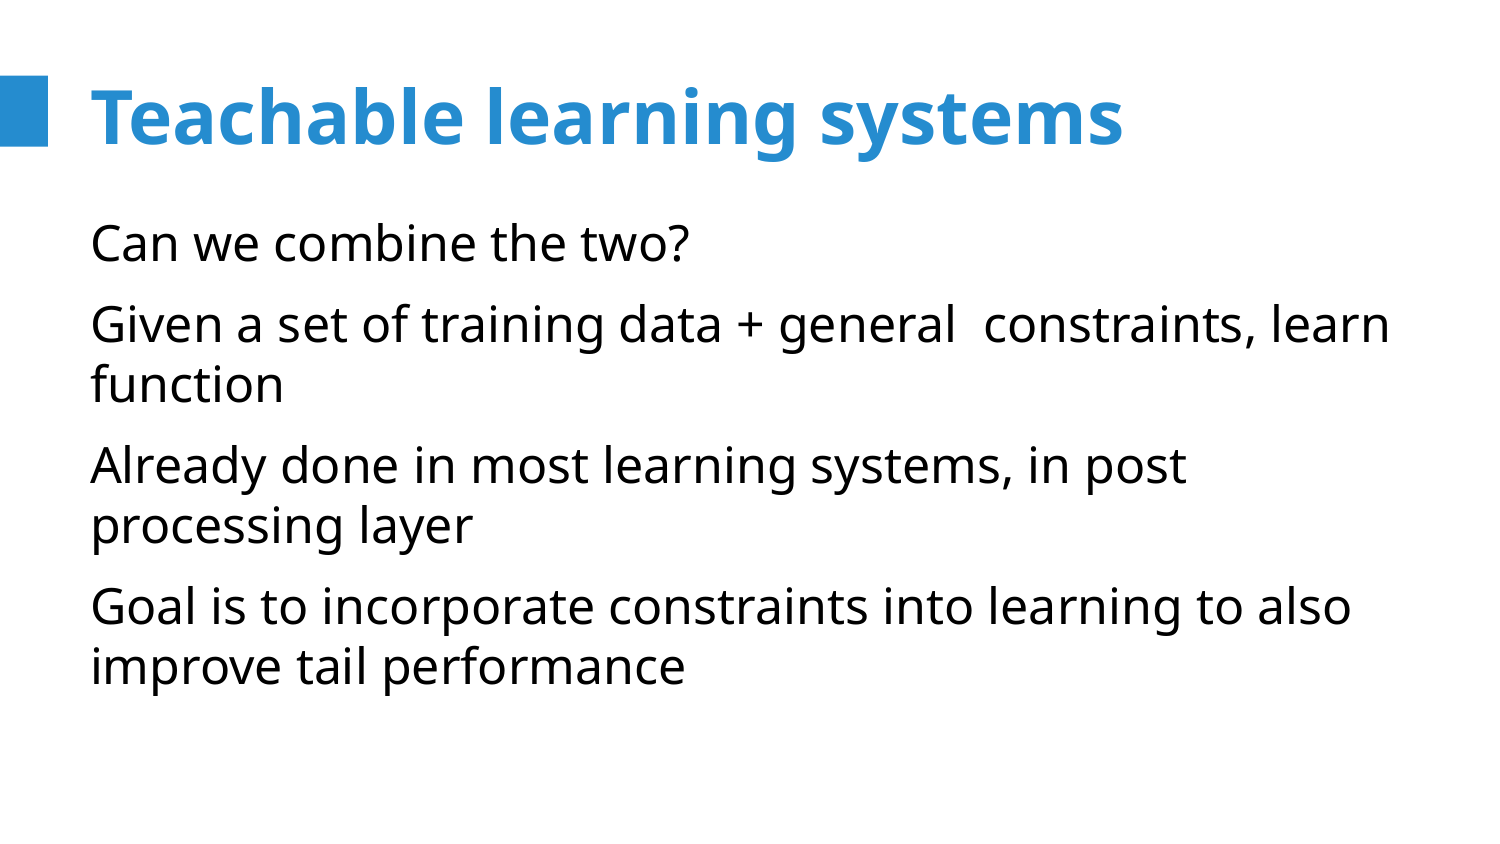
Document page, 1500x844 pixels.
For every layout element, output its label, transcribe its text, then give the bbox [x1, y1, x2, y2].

list Can we combine the two? Given a set of training data + general constraints, learn function Already done in most learning systems, in post processing layer Goal is to incorporate constraints into learning to also improve tail performance [75, 196, 1425, 808]
title Teachable learning systems [75, 33, 1425, 175]
